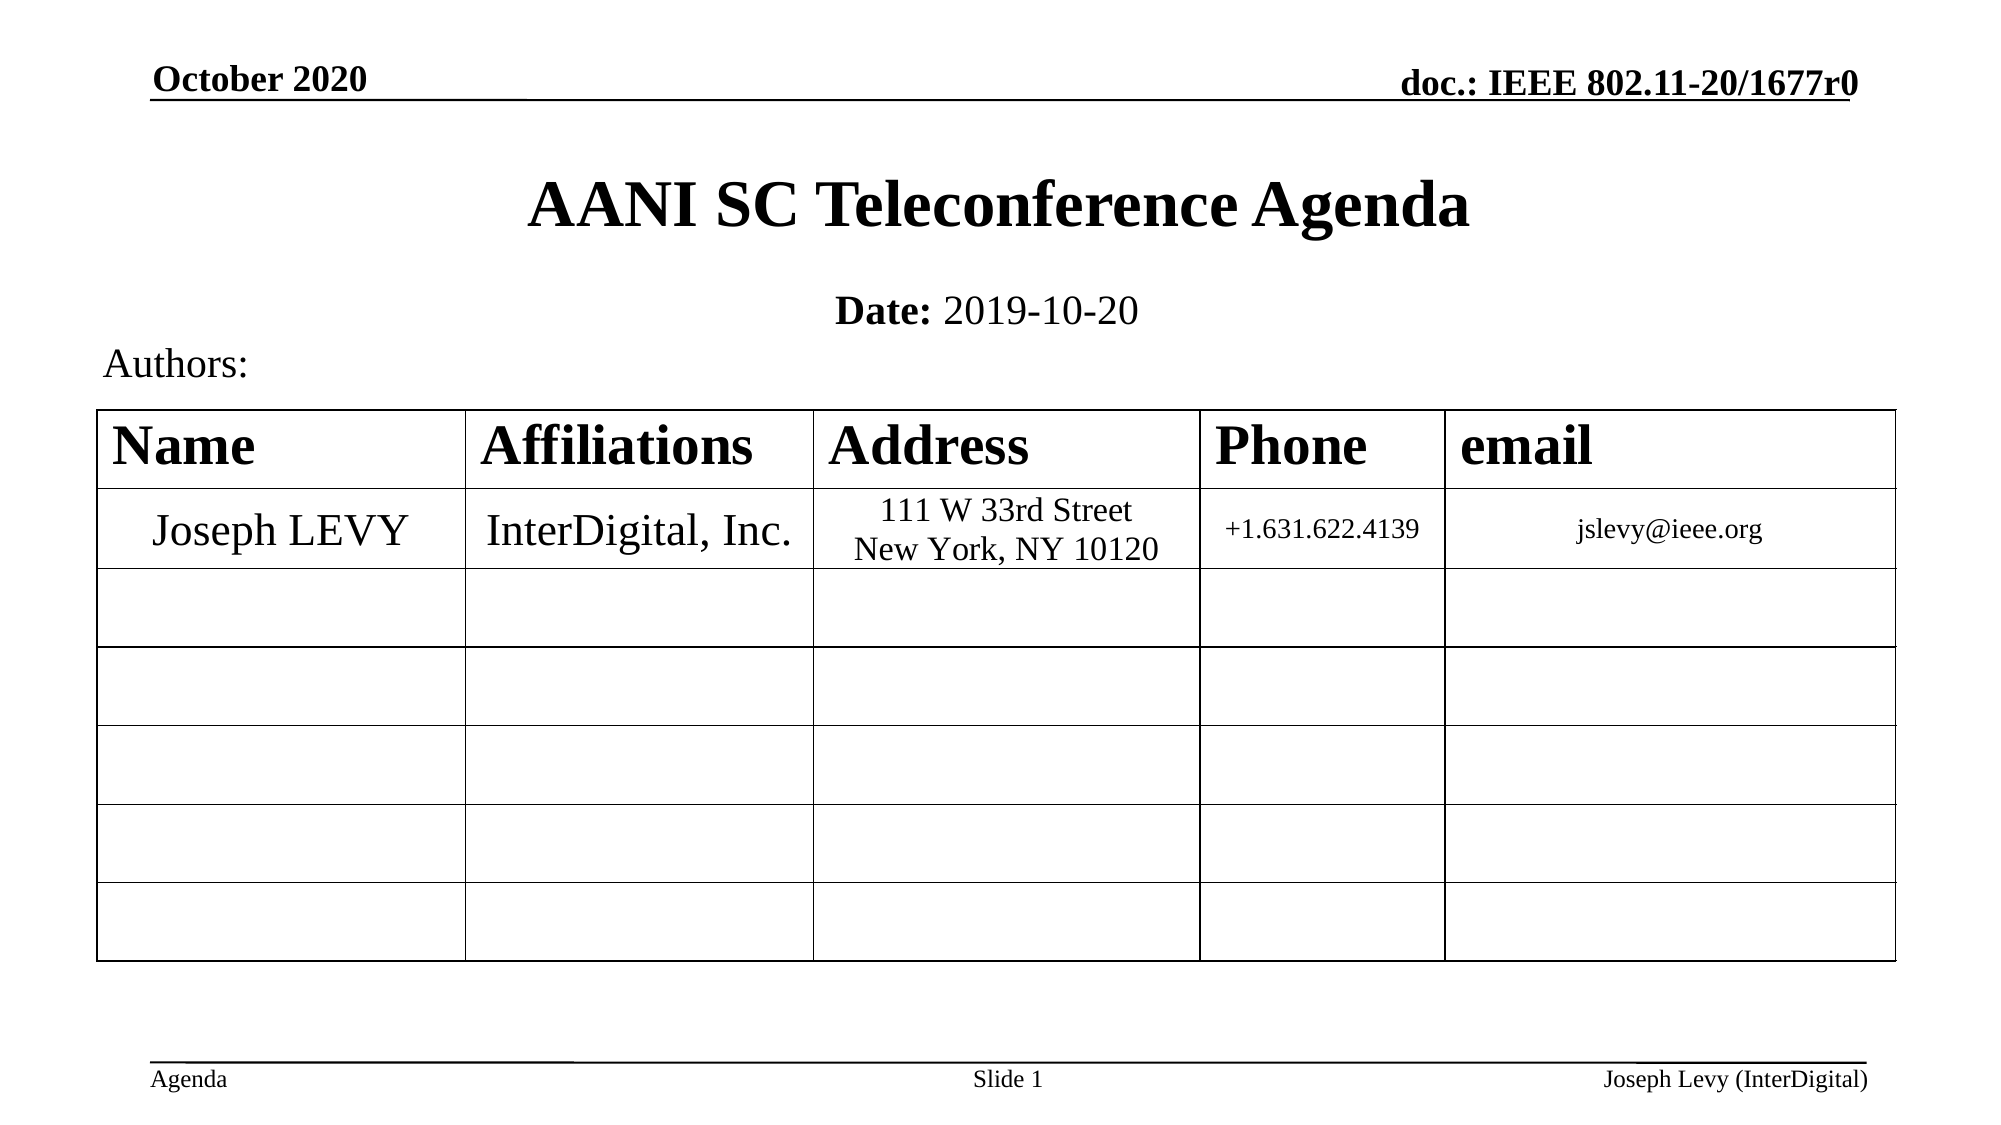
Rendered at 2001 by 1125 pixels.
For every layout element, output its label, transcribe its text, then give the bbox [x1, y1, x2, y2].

slide_number Slide 1 [950, 1062, 1067, 1123]
title AANI SC Teleconference Agenda [149, 112, 1850, 288]
footer Joseph Levy (InterDigital) [1171, 1062, 1869, 1093]
text_box Authors: [87, 328, 325, 392]
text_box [75, 409, 1936, 1051]
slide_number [152, 54, 563, 100]
list Date: 2019-10-20 [137, 274, 1838, 338]
